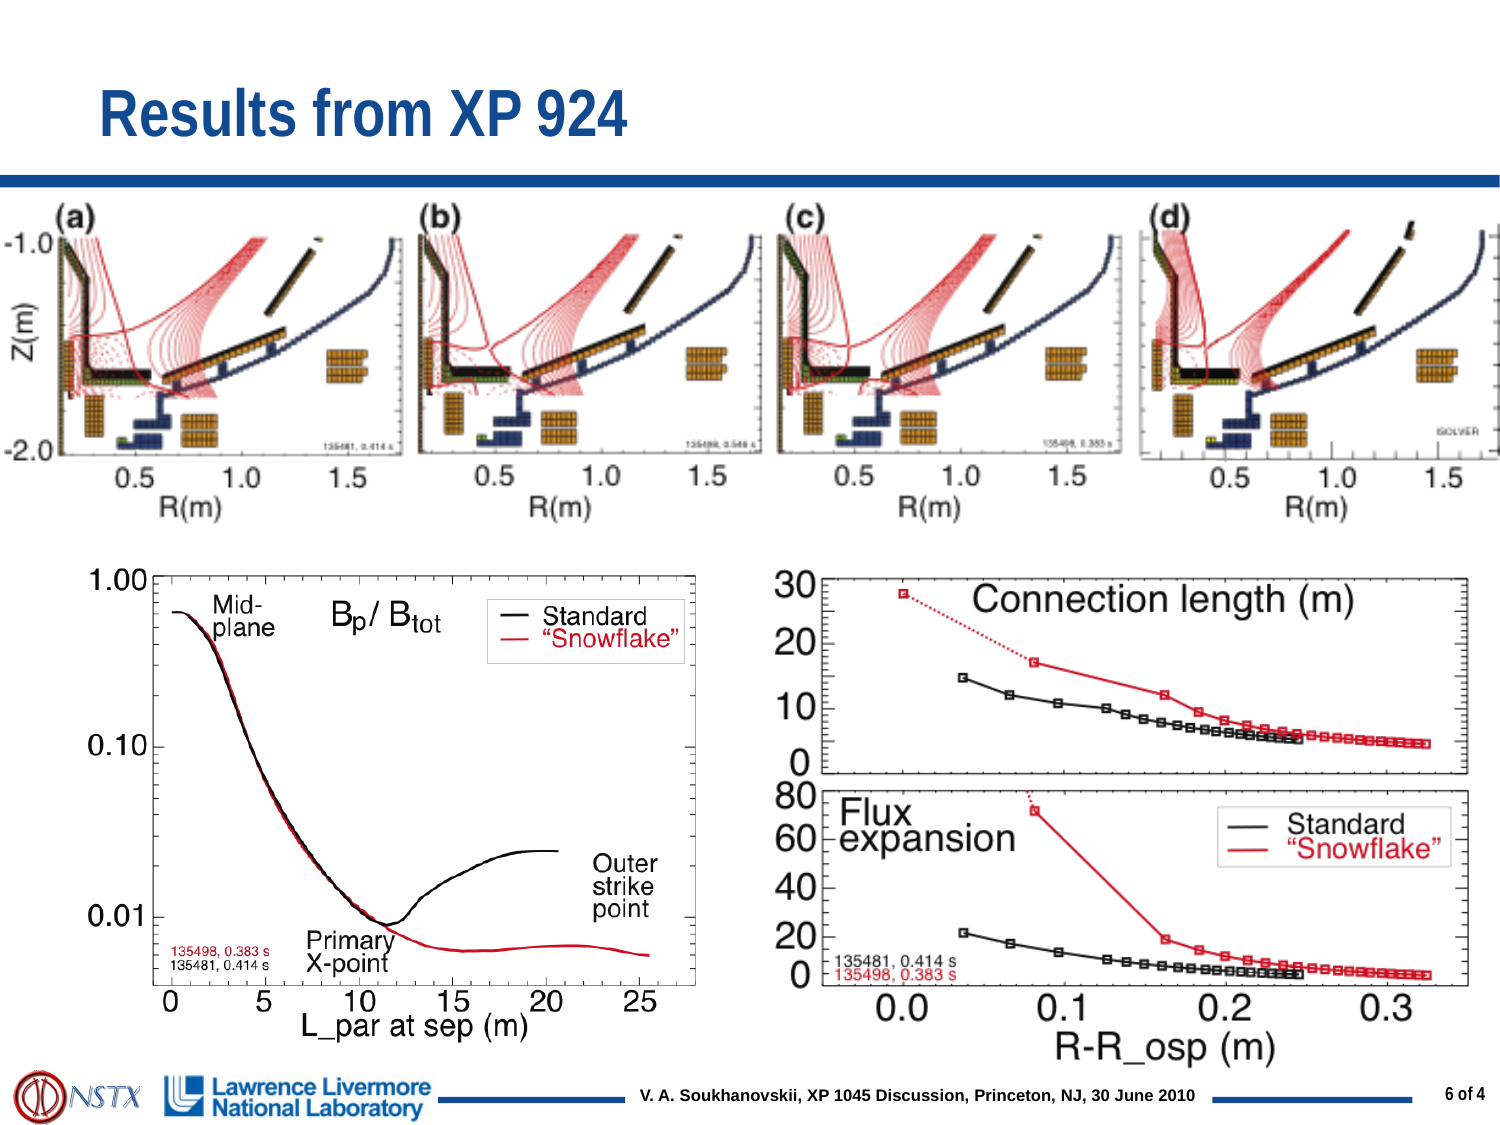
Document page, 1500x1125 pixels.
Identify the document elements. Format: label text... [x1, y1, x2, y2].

picture [12, 1070, 140, 1125]
title Results from XP 924 [99, 24, 1405, 159]
picture [3, 199, 1500, 530]
picture [774, 562, 1470, 1079]
picture [87, 562, 696, 1051]
picture [162, 1074, 438, 1125]
